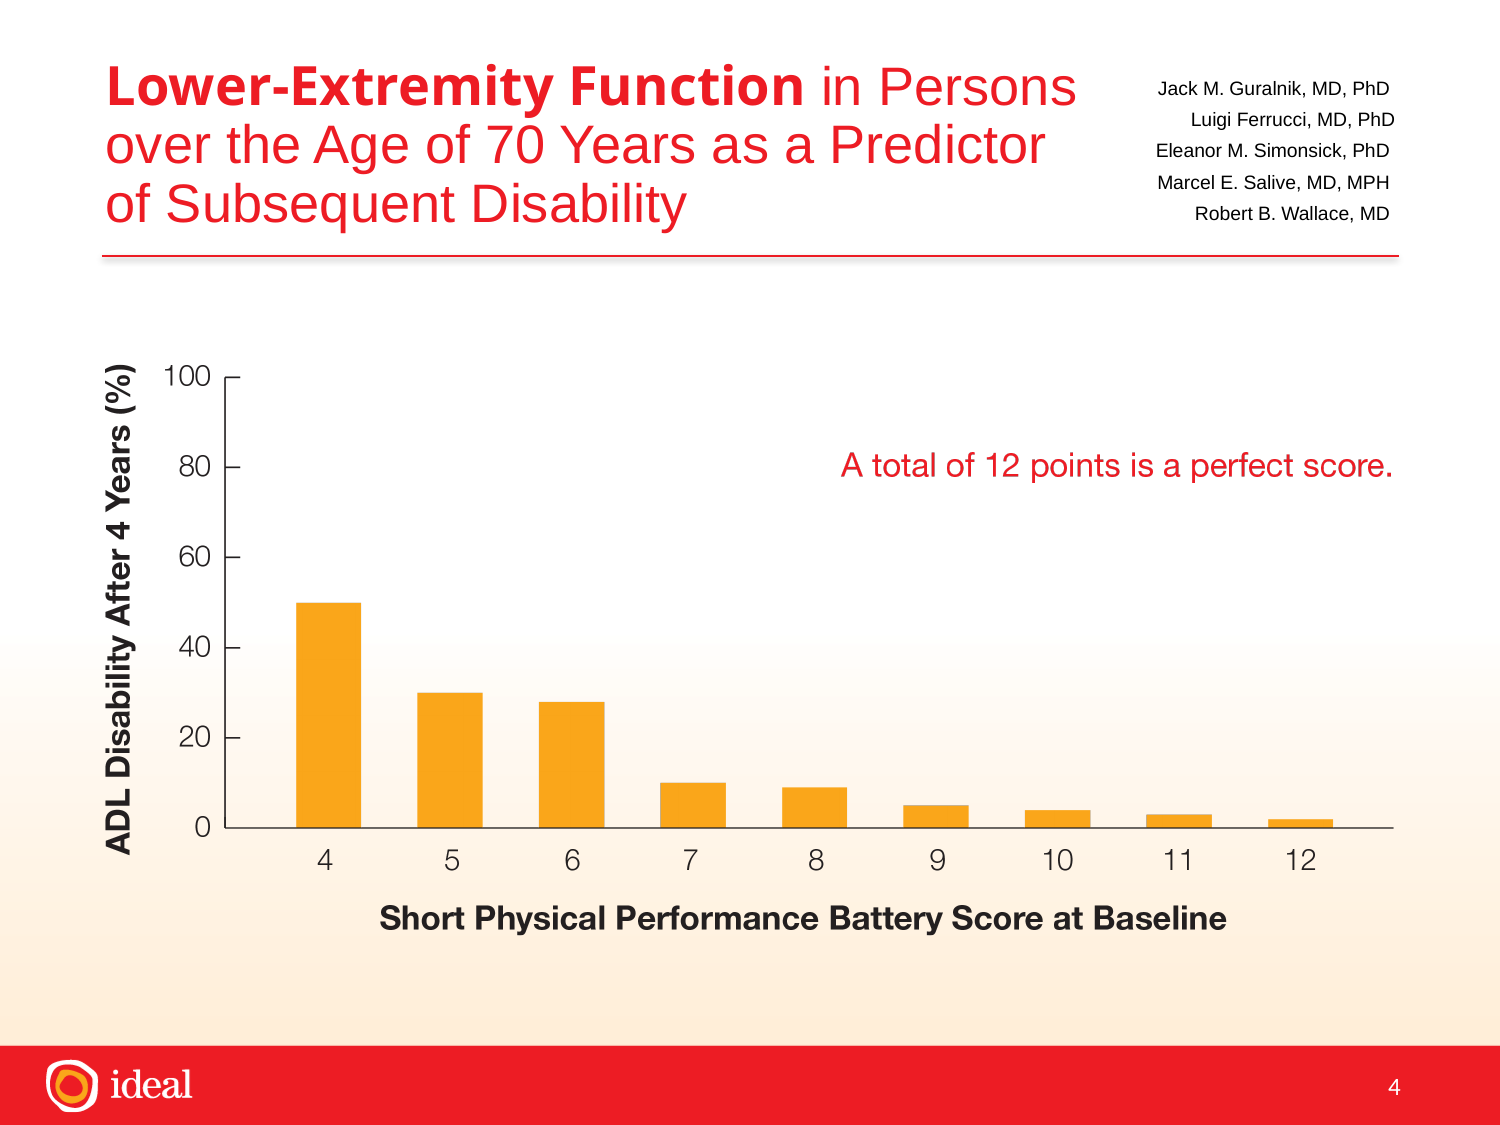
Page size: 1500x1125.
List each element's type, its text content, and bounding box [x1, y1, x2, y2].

picture [0, 0, 1500, 1125]
title Lower-Extremity Function in Persons over the Age of 70 Years as a Predictor of Subsequent Disability [105, 57, 1107, 258]
text_box Jack M. Guralnik, MD, PhD Luigi Ferrucci, MD, PhD Eleanor M. Simonsick, PhD Marcel E. Salive, MD, MPH Robert B. Wallace, MD [1079, 80, 1396, 238]
slide_number 4 [1065, 1062, 1416, 1109]
